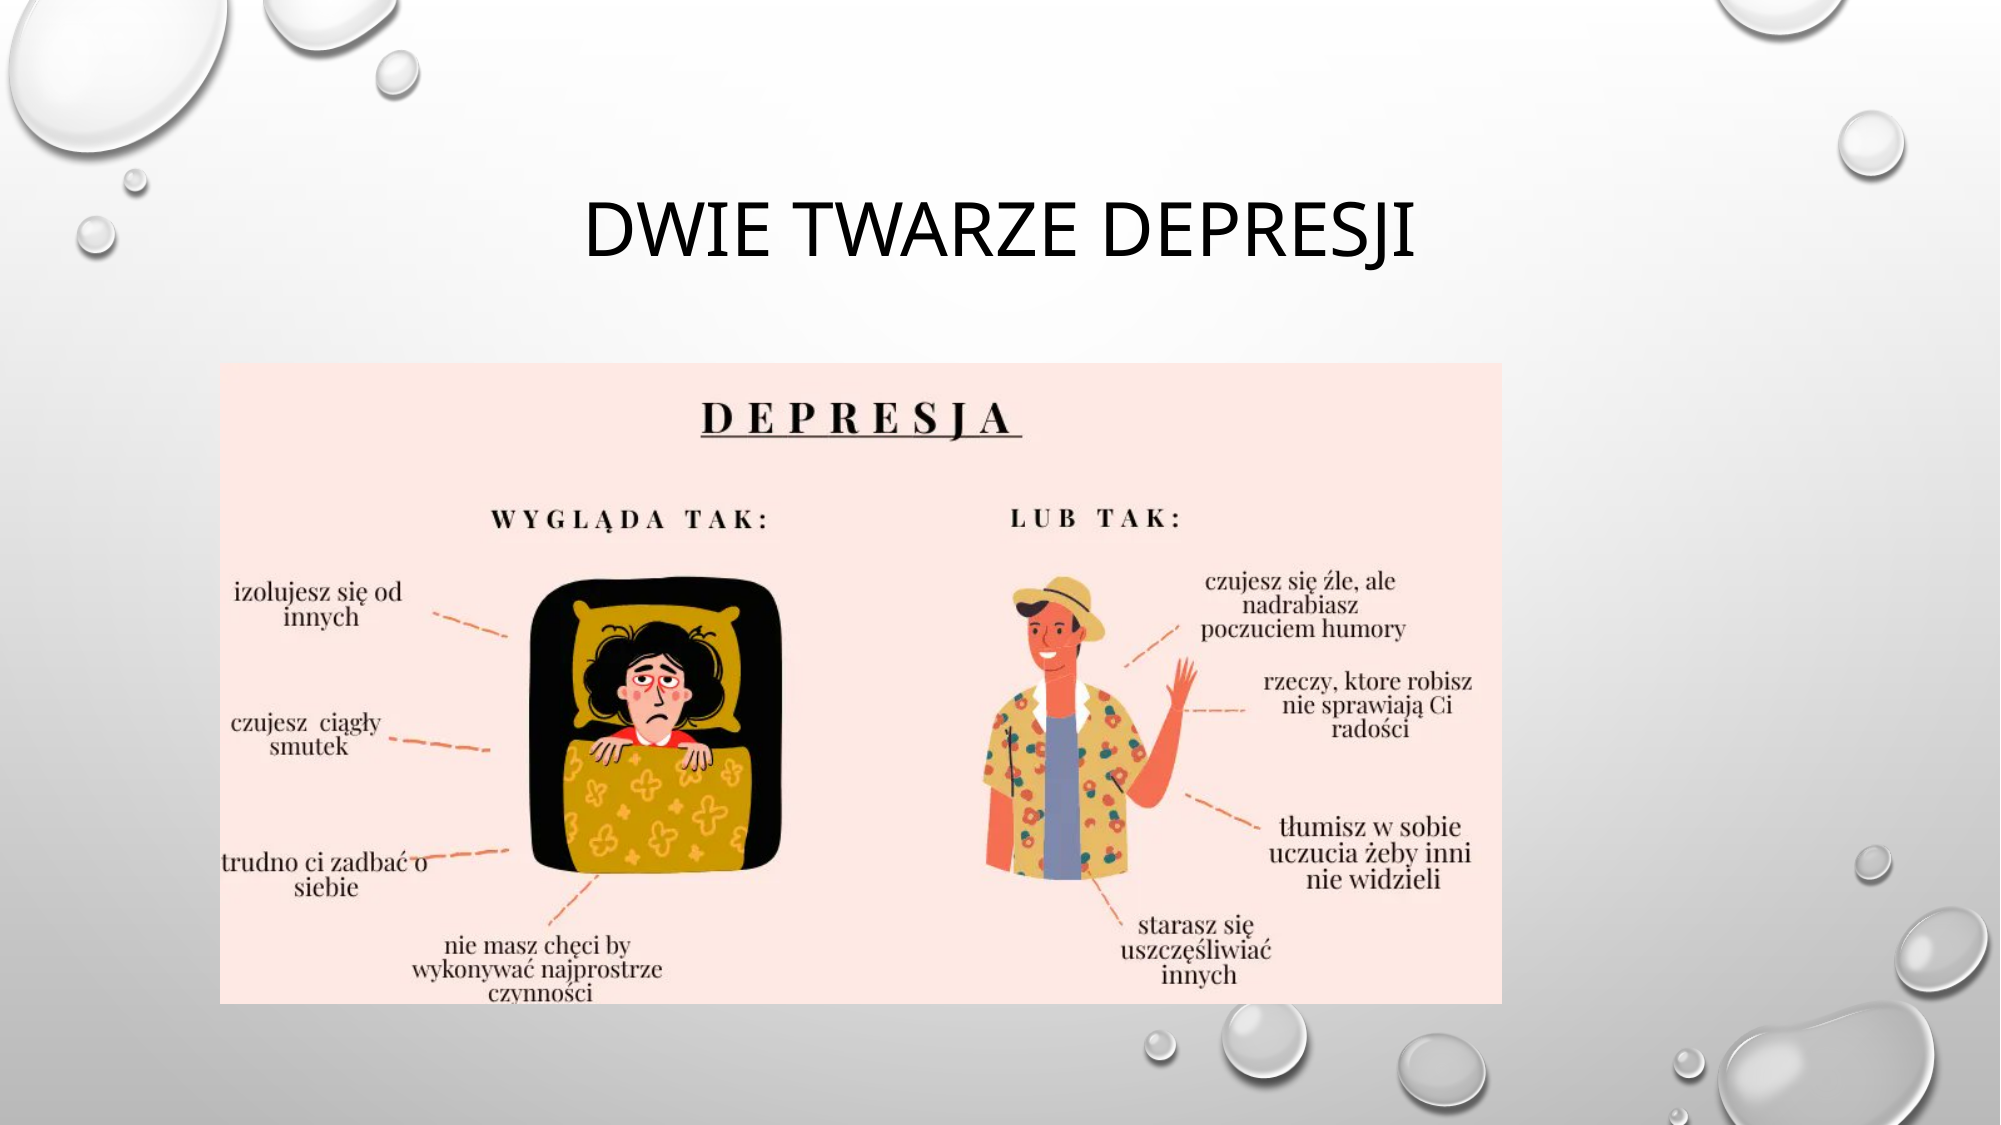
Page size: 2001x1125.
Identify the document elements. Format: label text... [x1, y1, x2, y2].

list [220, 363, 1502, 1004]
title DWIE TWARZE DEPRESJI [149, 101, 1851, 364]
picture [0, 0, 2000, 1125]
